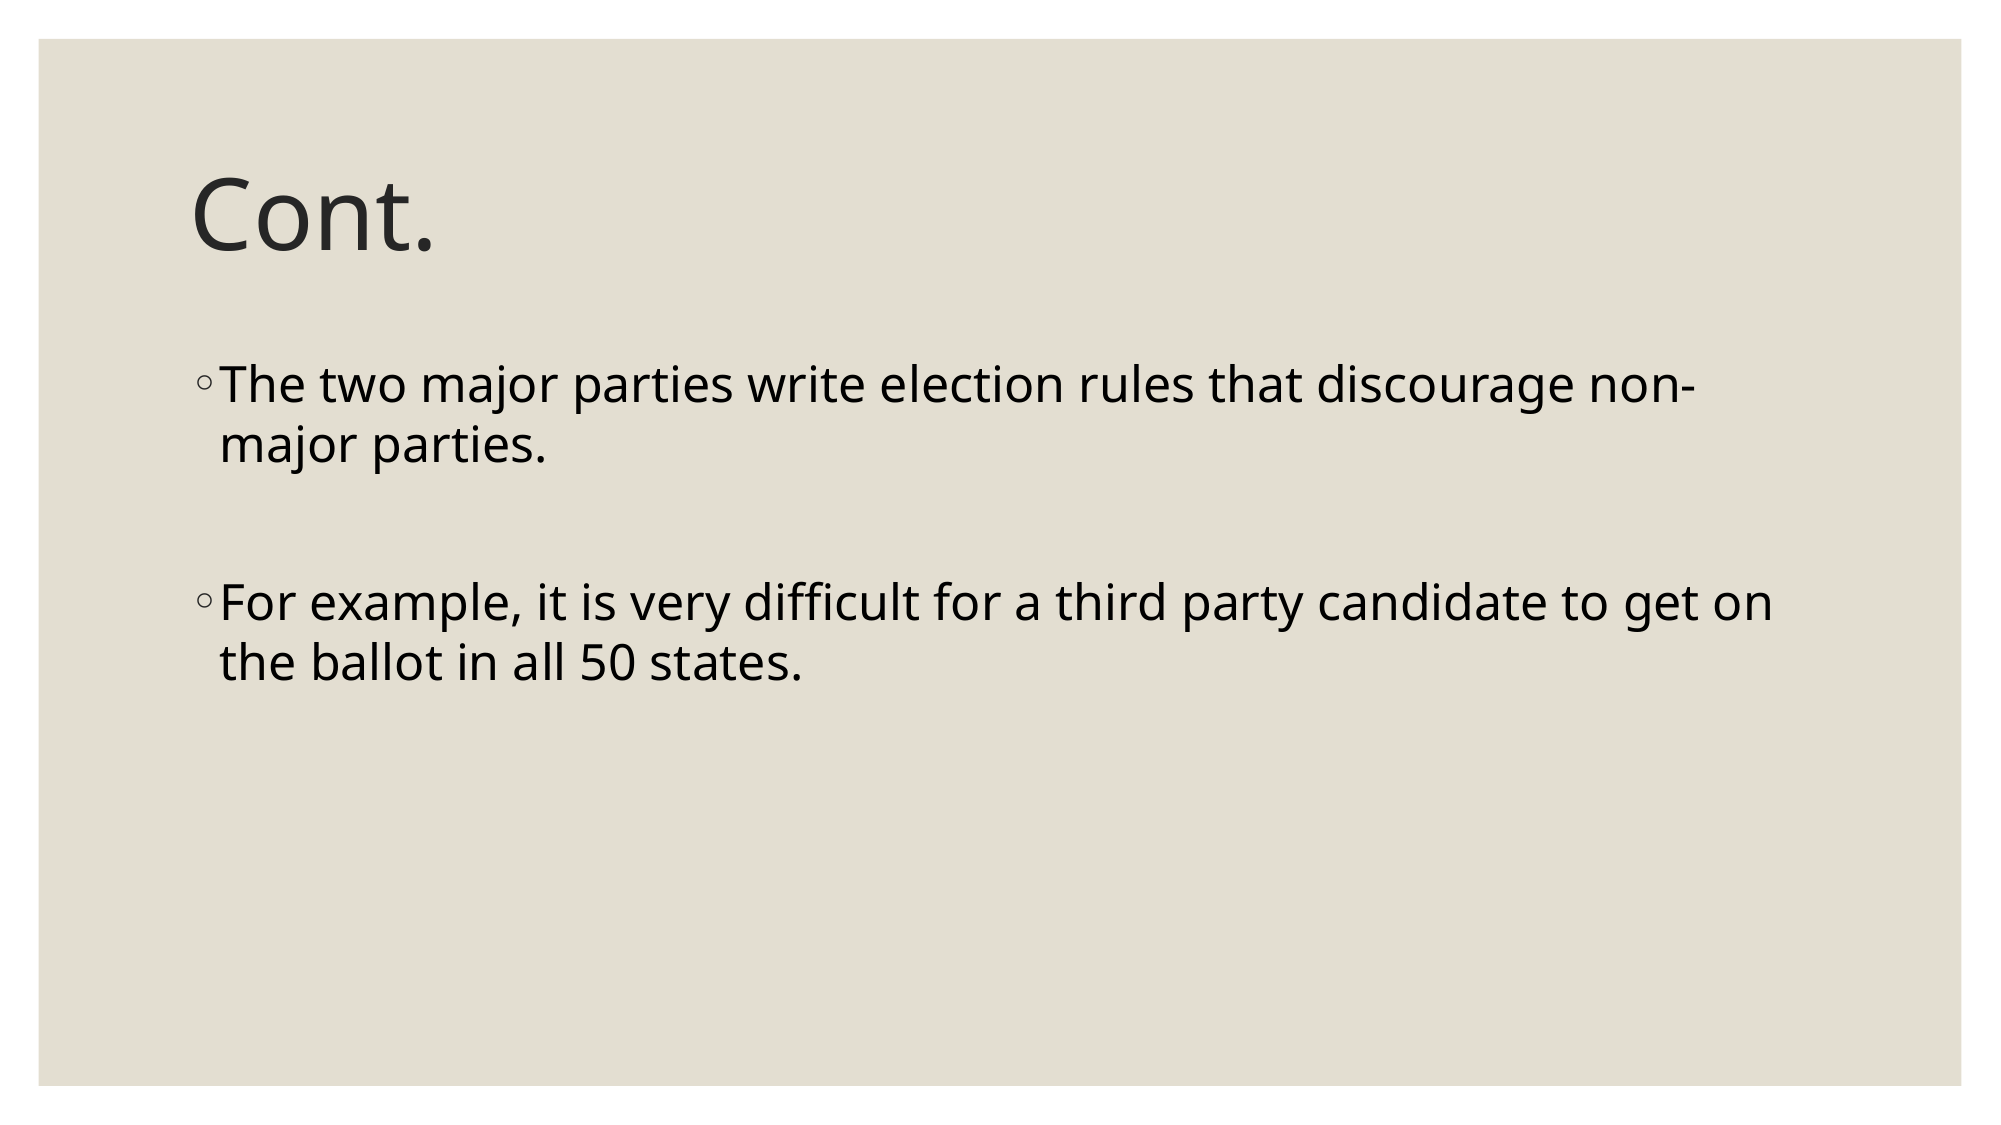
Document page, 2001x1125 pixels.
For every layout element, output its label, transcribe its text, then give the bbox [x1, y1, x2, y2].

list The two major parties write election rules that discourage non-major parties. For example, it is very difficult for a third party candidate to get on the ballot in all 50 states. [174, 345, 1825, 990]
title Cont. [174, 105, 1825, 331]
